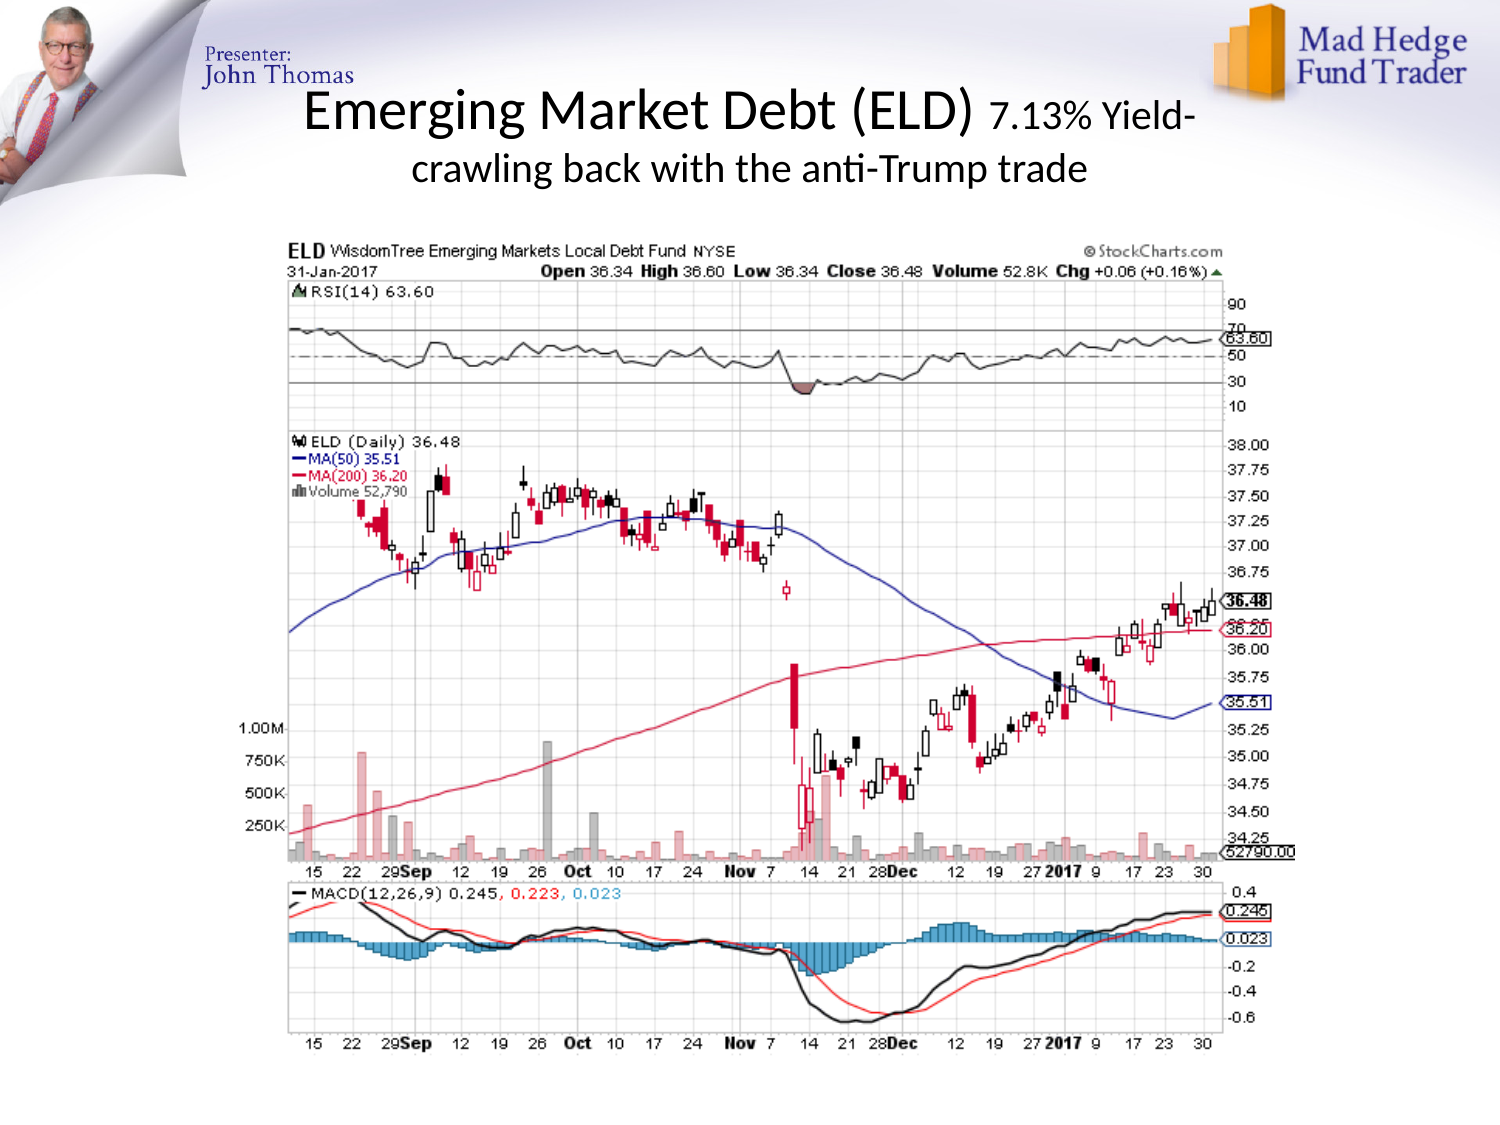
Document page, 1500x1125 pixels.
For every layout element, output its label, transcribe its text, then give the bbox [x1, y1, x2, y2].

picture [0, 0, 1500, 1058]
title Emerging Market Debt (ELD) 7.13% Yield- crawling back with the anti-Trump trade [75, 62, 1425, 250]
